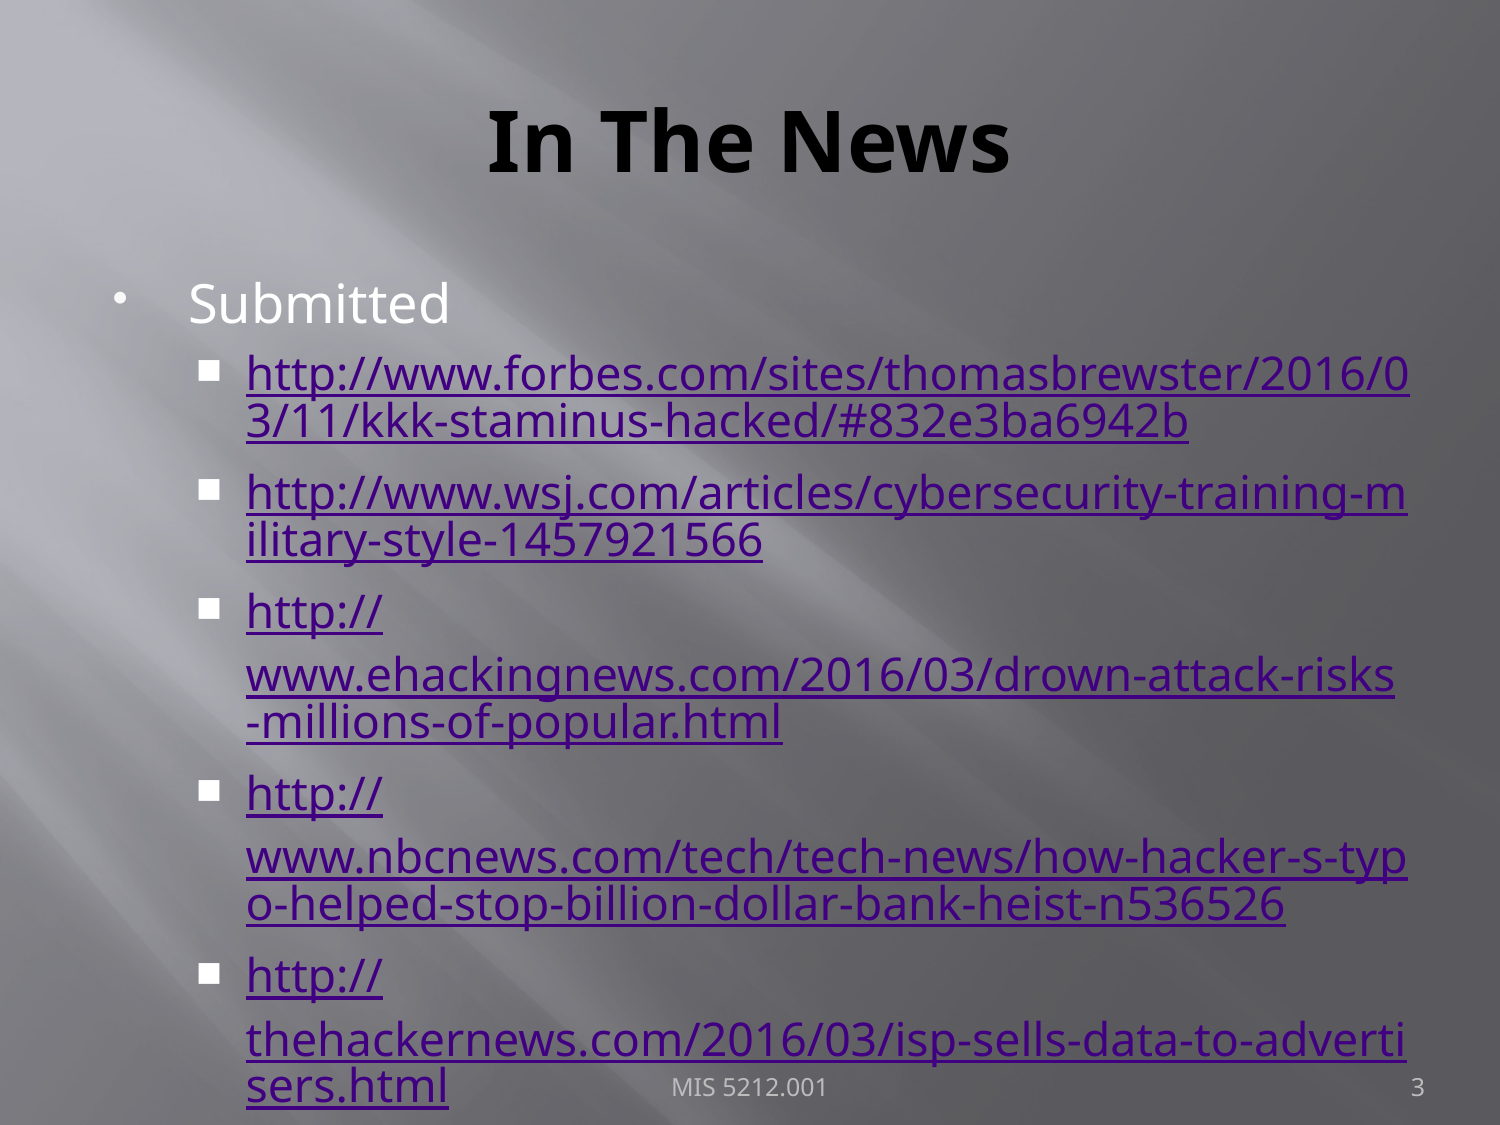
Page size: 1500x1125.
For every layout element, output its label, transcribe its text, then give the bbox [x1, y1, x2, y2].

footer MIS 5212.001 [512, 1052, 988, 1113]
title In The News [75, 45, 1425, 233]
slide_number 3 [1299, 1052, 1425, 1113]
list Submitted http://www.forbes.com/sites/thomasbrewster/2016/03/11/kkk-staminus-hacked/#832e3ba6942b http://www.wsj.com/articles/cybersecurity-training-military-style-1457921566 http://www.ehackingnews.com/2016/03/drown-attack-risks-millions-of-popular.html http://www.nbcnews.com/tech/tech-news/how-hacker-s-typo-helped-stop-billion-dollar-bank-heist-n536526 http://thehackernews.com/2016/03/isp-sells-data-to-advertisers.html http://www.martinsvillebulletin.com/news/city-county-schools-awarded-grants-for-cybersecurity-camps/article_75000824-e988-11e5-b3cc-8bc49be61bed.html [75, 262, 1425, 1035]
